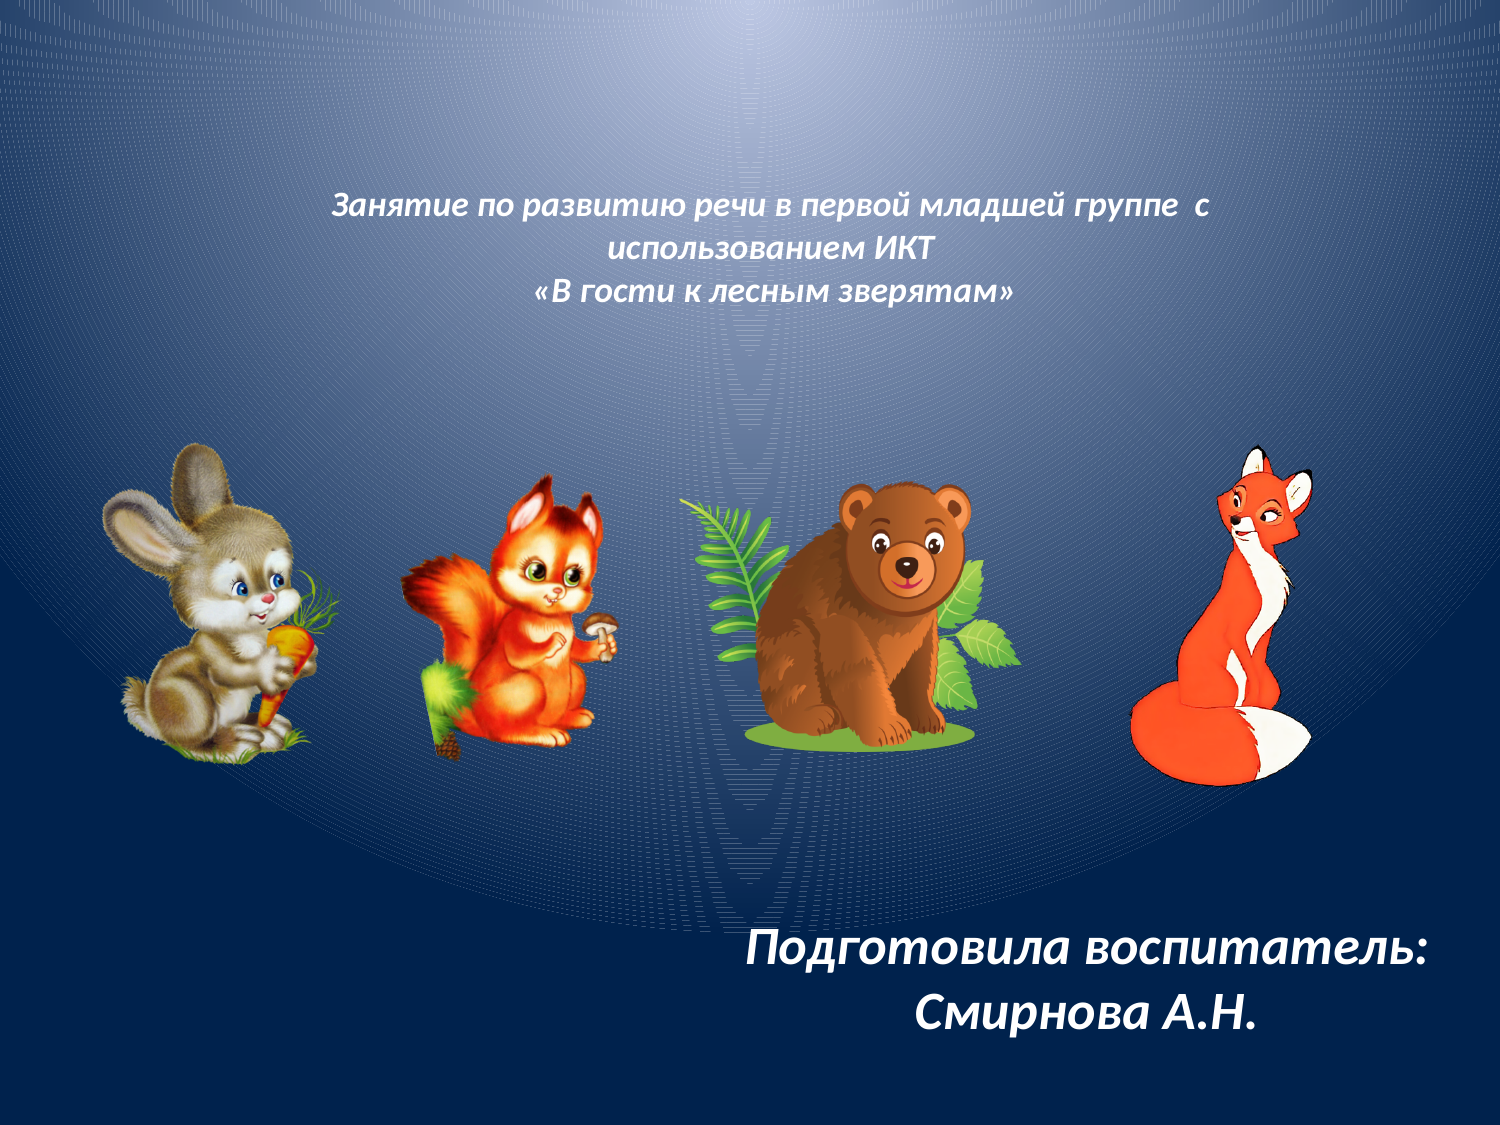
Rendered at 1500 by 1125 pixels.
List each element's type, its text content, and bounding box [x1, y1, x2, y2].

picture [384, 458, 649, 774]
picture [1127, 444, 1318, 787]
text_box Подготовила воспитатель: Смирнова А.Н. [725, 881, 1449, 1069]
picture [678, 480, 1022, 752]
picture [94, 439, 351, 771]
title Занятие по развитию речи в первой младшей группе с использованием ИКТ «В гости к лесным зверятам» [99, 172, 1450, 361]
